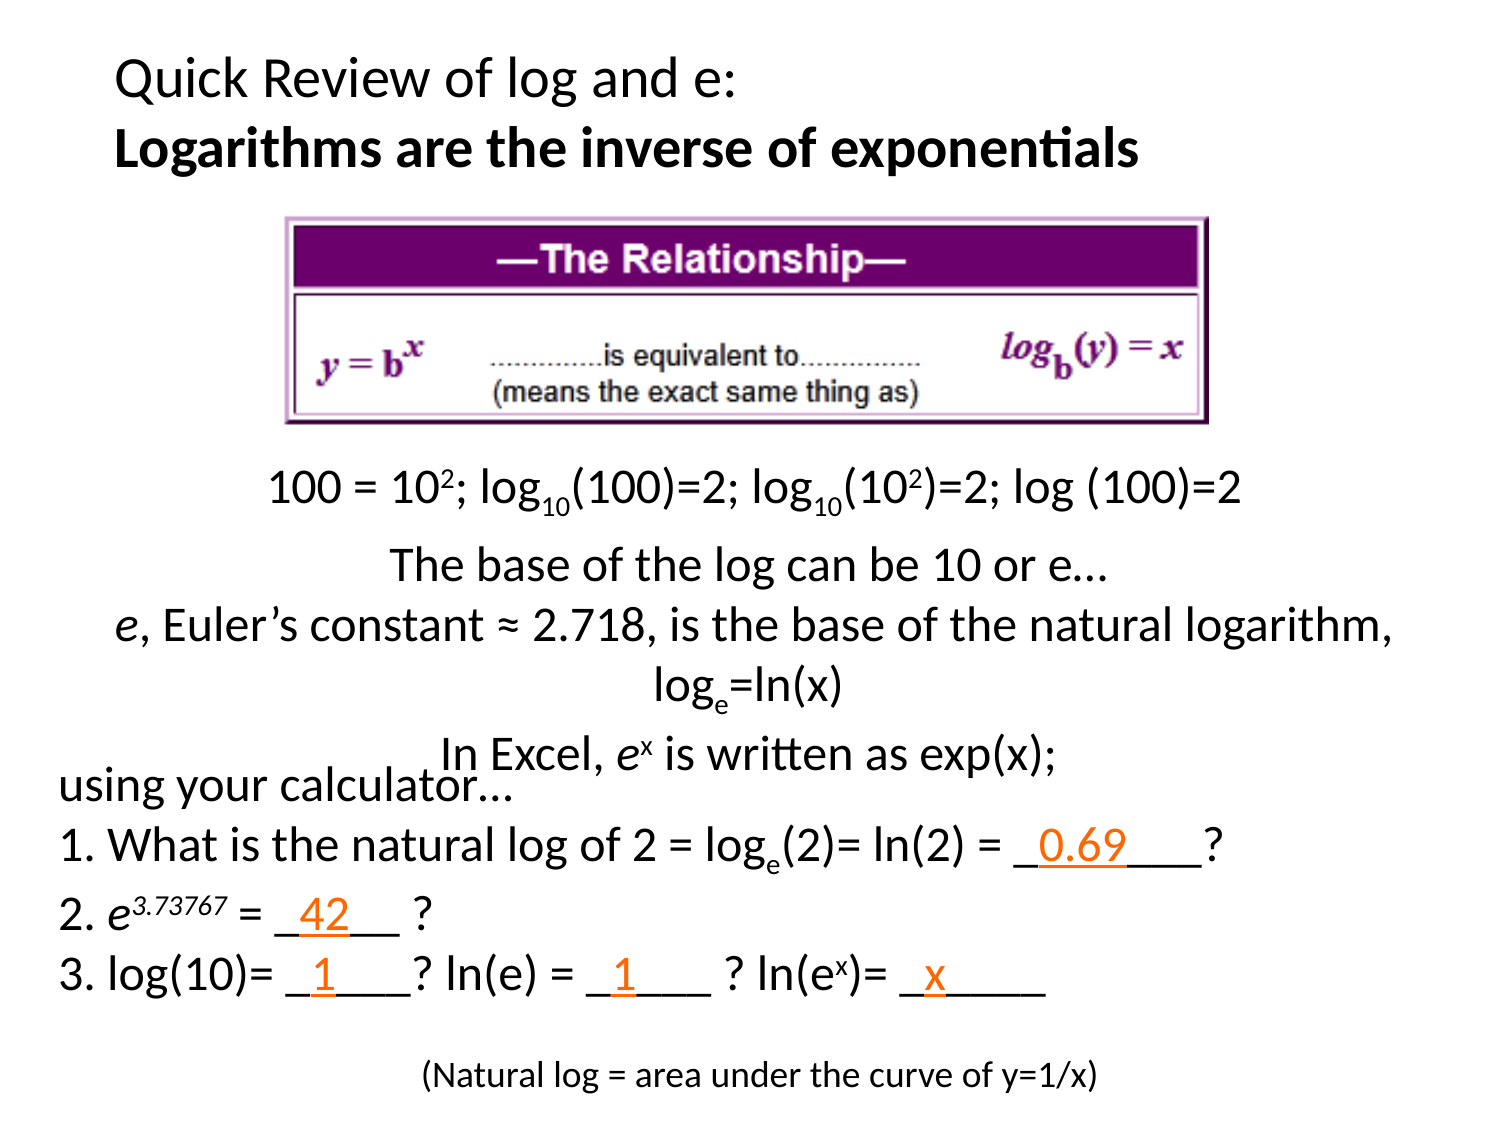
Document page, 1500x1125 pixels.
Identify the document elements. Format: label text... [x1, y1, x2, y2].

text_box using your calculator… 1. What is the natural log of 2 = loge(2)= ln(2) = _0.69___? 2. e3.73767 = _42__ ? 3. log(10)= _1___? ln(e) = _1___ ? ln(ex)= _x____ [43, 744, 1475, 1008]
title Quick Review of log and e: Logarithms are the inverse of exponentials [99, 18, 1413, 200]
picture [283, 208, 1209, 434]
text_box (Natural log = area under the curve of y=1/x) [406, 1042, 1114, 1103]
text_box 100 = 102; log10(100)=2; log10(102)=2; log (100)=2 The base of the log can be 10 or e… e, Euler’s constant ≈ 2.718, is the base of the natural logarithm, loge=ln(x) In Excel, ex is written as exp(x); [71, 446, 1437, 744]
